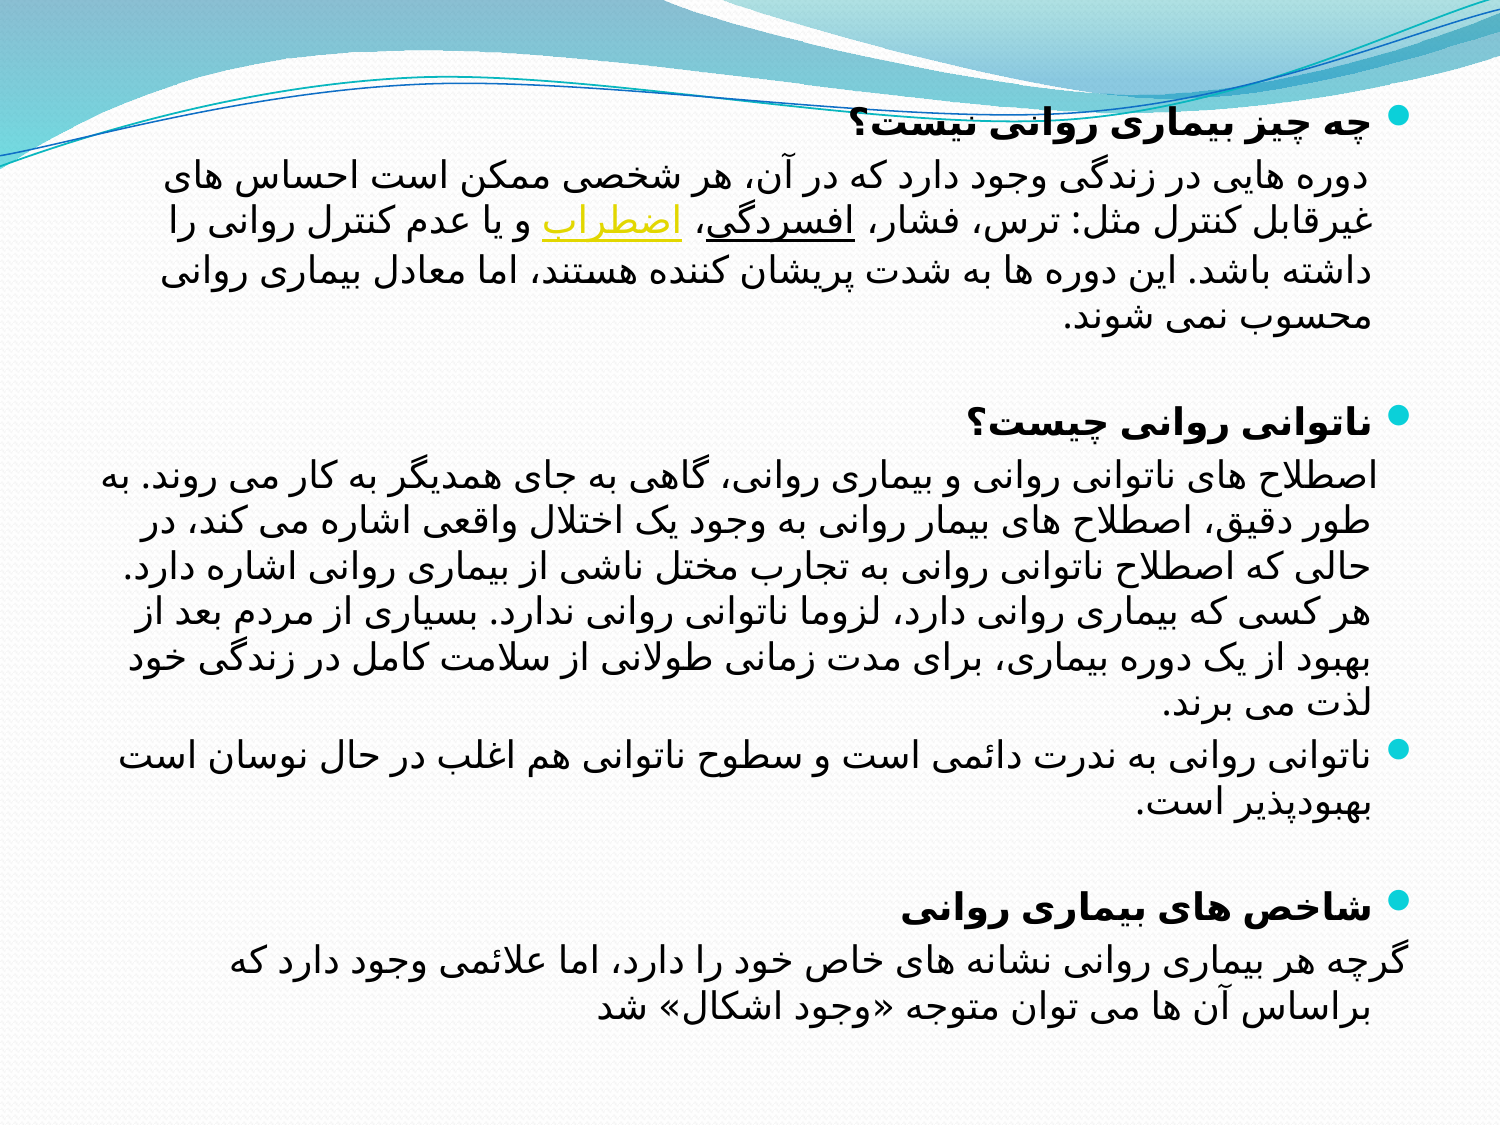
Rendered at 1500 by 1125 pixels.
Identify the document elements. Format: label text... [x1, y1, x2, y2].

list چه چیز بیماری روانی نیست؟ دوره هایی در زندگی وجود دارد که در آن، هر شخصی ممکن است احساس های غیرقابل کنترل مثل: ترس، فشار، افسردگی، اضطراب و یا عدم کنترل روانی را داشته باشد. این دوره ها به شدت پریشان کننده هستند، اما معادل بیماری روانی محسوب نمی شوند. ناتوانی روانی چیست؟ اصطلاح های ناتوانی روانی و بیماری روانی، گاهی به جای همدیگر به کار می روند. به طور دقیق، اصطلاح های بیمار روانی به وجود یک اختلال واقعی اشاره می کند، در حالی که اصطلاح ناتوانی روانی به تجارب مختل ناشی از بیماری روانی اشاره دارد. هر کسی که بیماری روانی دارد، لزوما ناتوانی روانی ندارد. بسیاری از مردم بعد از بهبود از یک دوره بیماری، برای مدت زمانی طولانی از سلامت کامل در زندگی خود لذت می برند. ناتوانی روانی به ندرت دائمی است و سطوح ناتوانی هم اغلب در حال نوسان است بهبودپذیر است. شاخص های بیماری روانی گرچه هر بیماری روانی نشانه های خاص خود را دارد، اما علائمی وجود دارد که براساس آن ها می توان متوجه «وجود اشکال» شد [75, 90, 1425, 1038]
